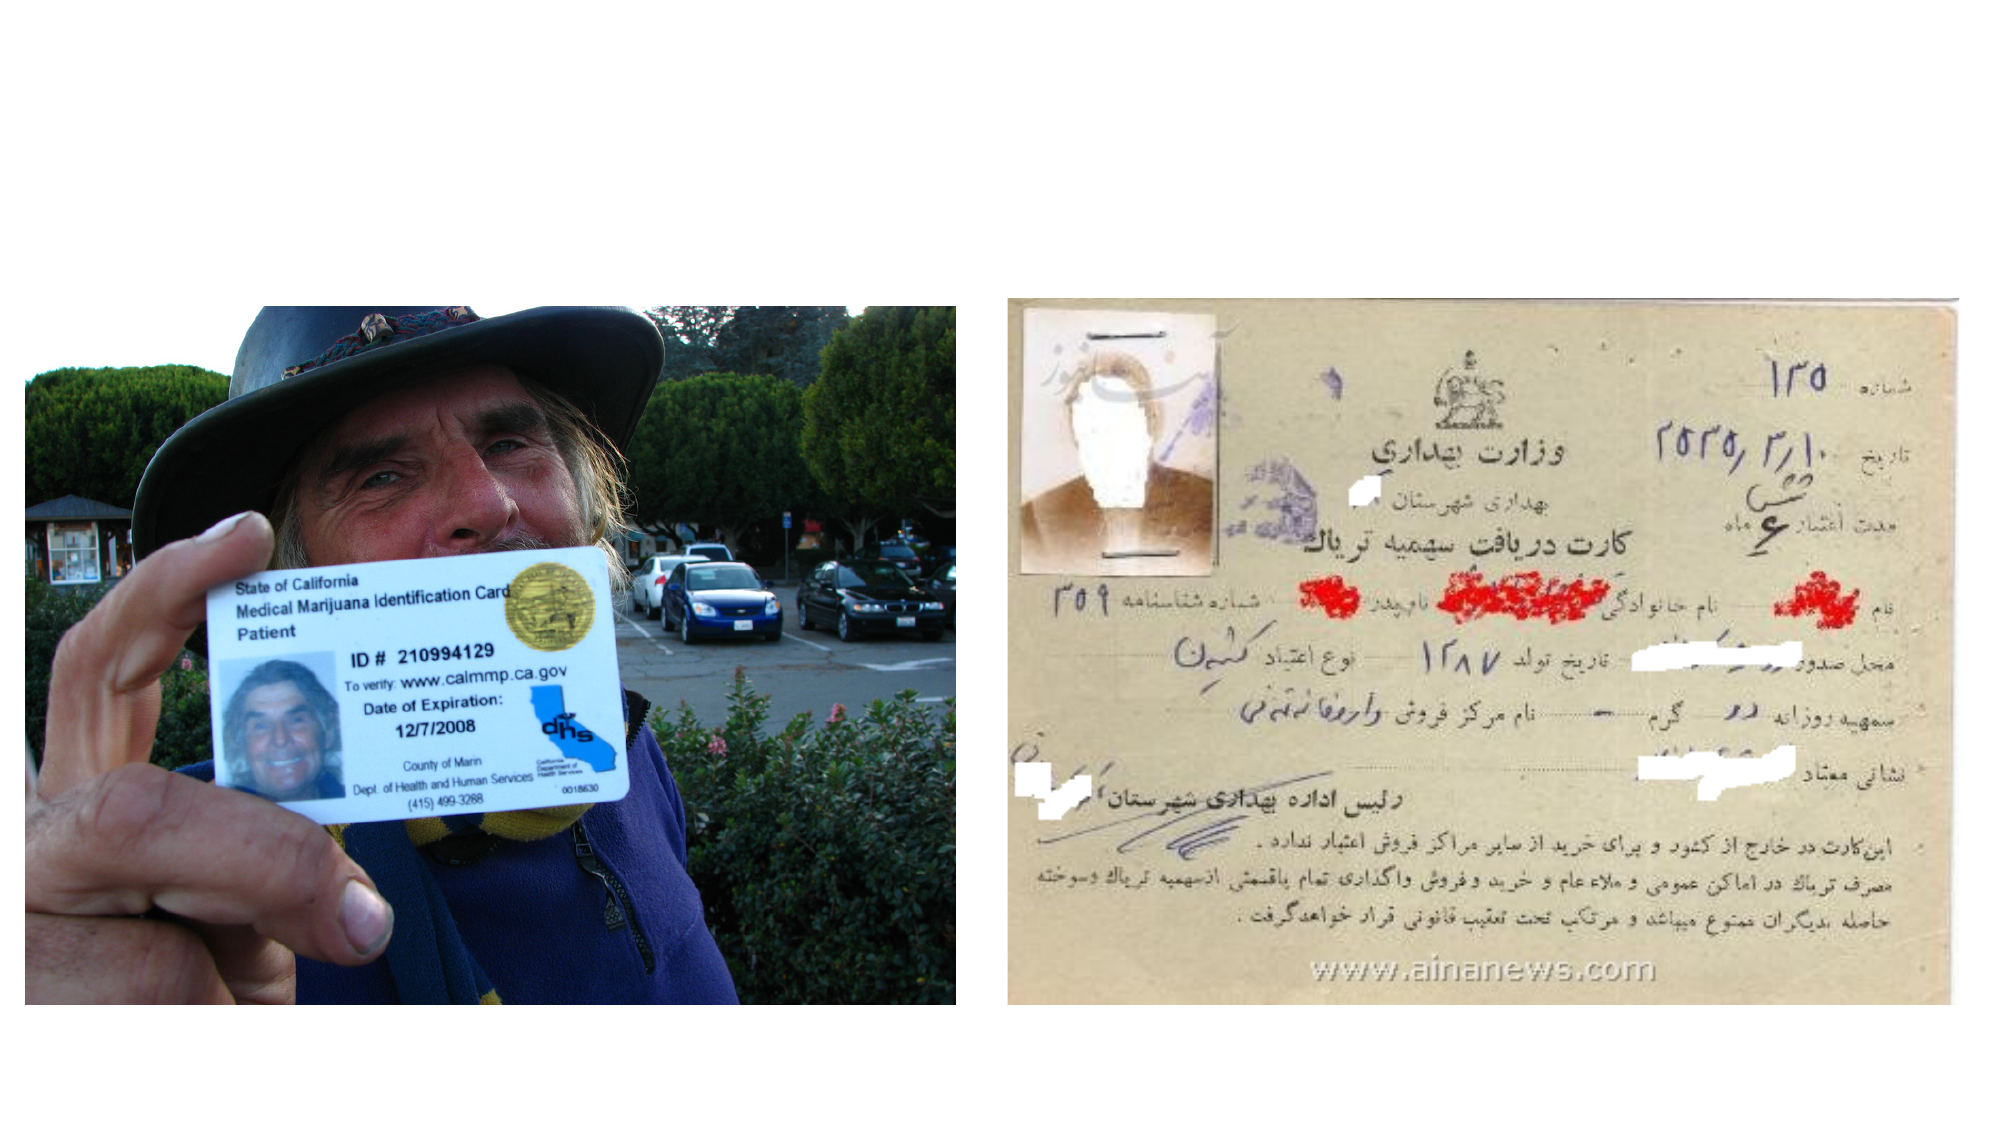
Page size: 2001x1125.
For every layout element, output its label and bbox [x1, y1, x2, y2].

list [1007, 298, 1960, 1005]
list [25, 306, 956, 1005]
